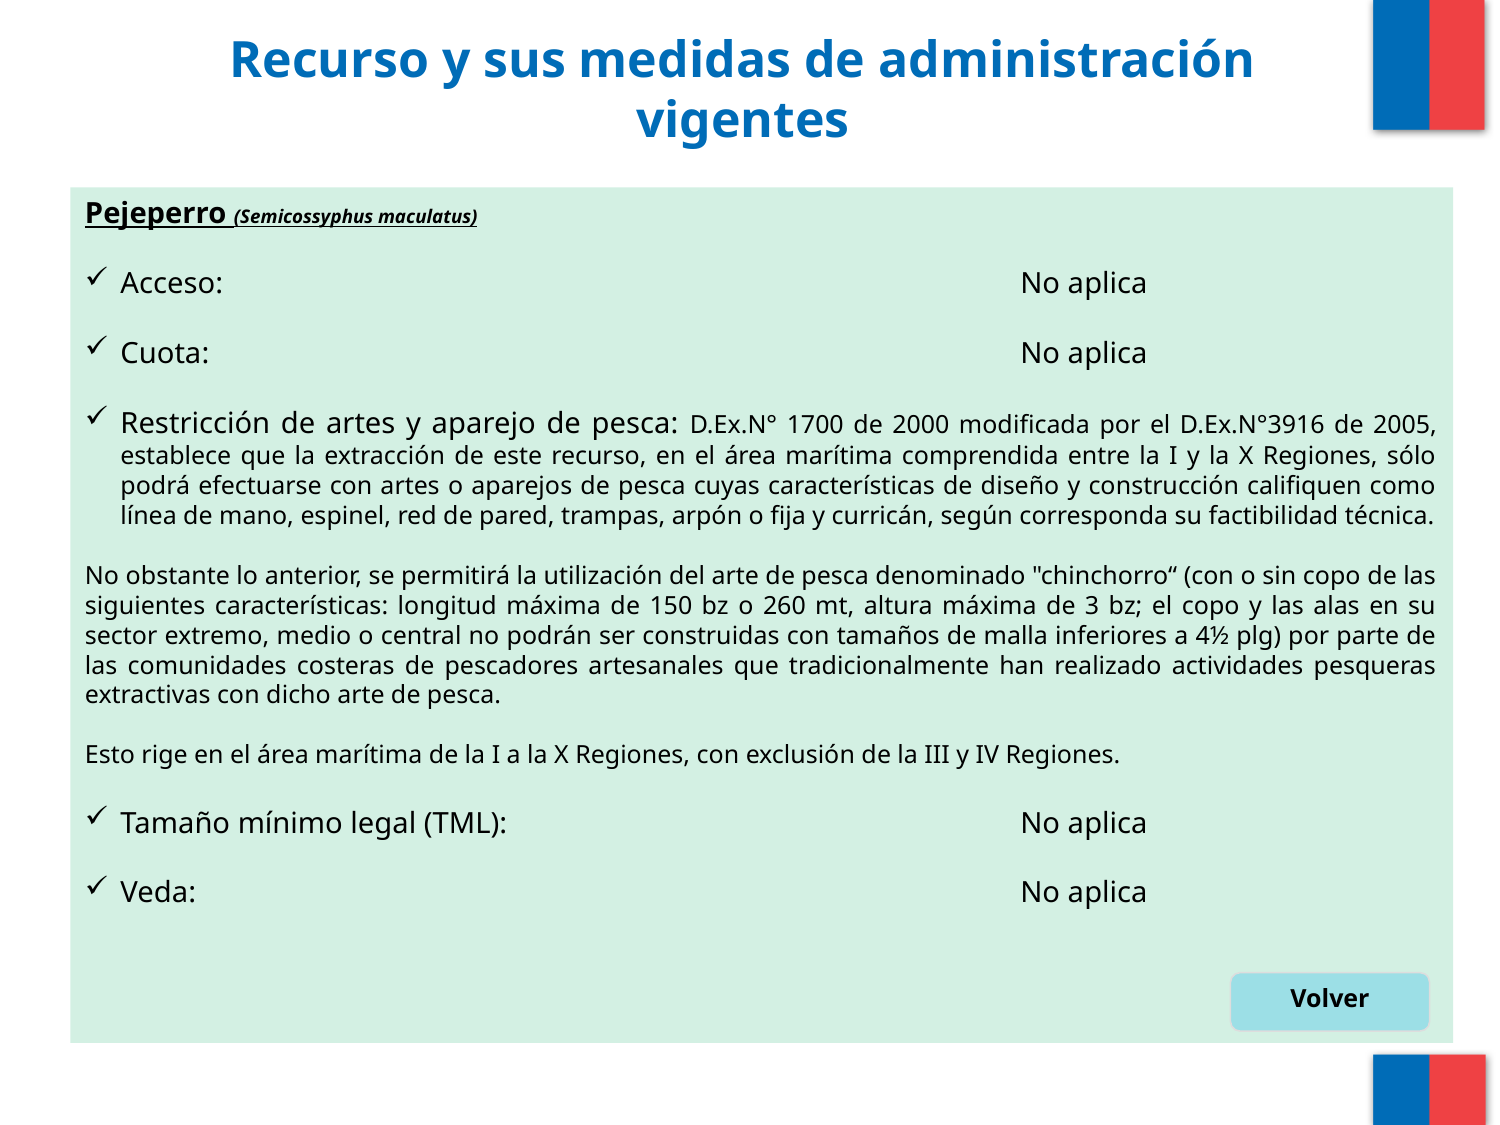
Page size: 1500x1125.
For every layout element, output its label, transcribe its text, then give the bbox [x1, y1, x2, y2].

picture [0, 0, 1500, 1125]
text_box Pejeperro (Semicossyphus maculatus) Acceso: No aplica Cuota: No aplica Restricción de artes y aparejo de pesca: D.Ex.N° 1700 de 2000 modificada por el D.Ex.N°3916 de 2005, establece que la extracción de este recurso, en el área marítima comprendida entre la I y la X Regiones, sólo podrá efectuarse con artes o aparejos de pesca cuyas características de diseño y construcción califiquen como línea de mano, espinel, red de pared, trampas, arpón o fija y curricán, según corresponda su factibilidad técnica. No obstante lo anterior, se permitirá la utilización del arte de pesca denominado "chinchorro“ (con o sin copo de las siguientes características: longitud máxima de 150 bz o 260 mt, altura máxima de 3 bz; el copo y las alas en su sector extremo, medio o central no podrán ser construidas con tamaños de malla inferiores a 4½ plg) por parte de las comunidades costeras de pescadores artesanales que tradicionalmente han realizado actividades pesqueras extractivas con dicho arte de pesca. Esto rige en el área marítima de la I a la X Regiones, con exclusión de la III y IV Regiones. Tamaño mínimo legal (TML): No aplica Veda: No aplica [70, 187, 1454, 1043]
title Recurso y sus medidas de administración vigentes [105, 11, 1381, 165]
text_box Volver [1230, 972, 1430, 1032]
